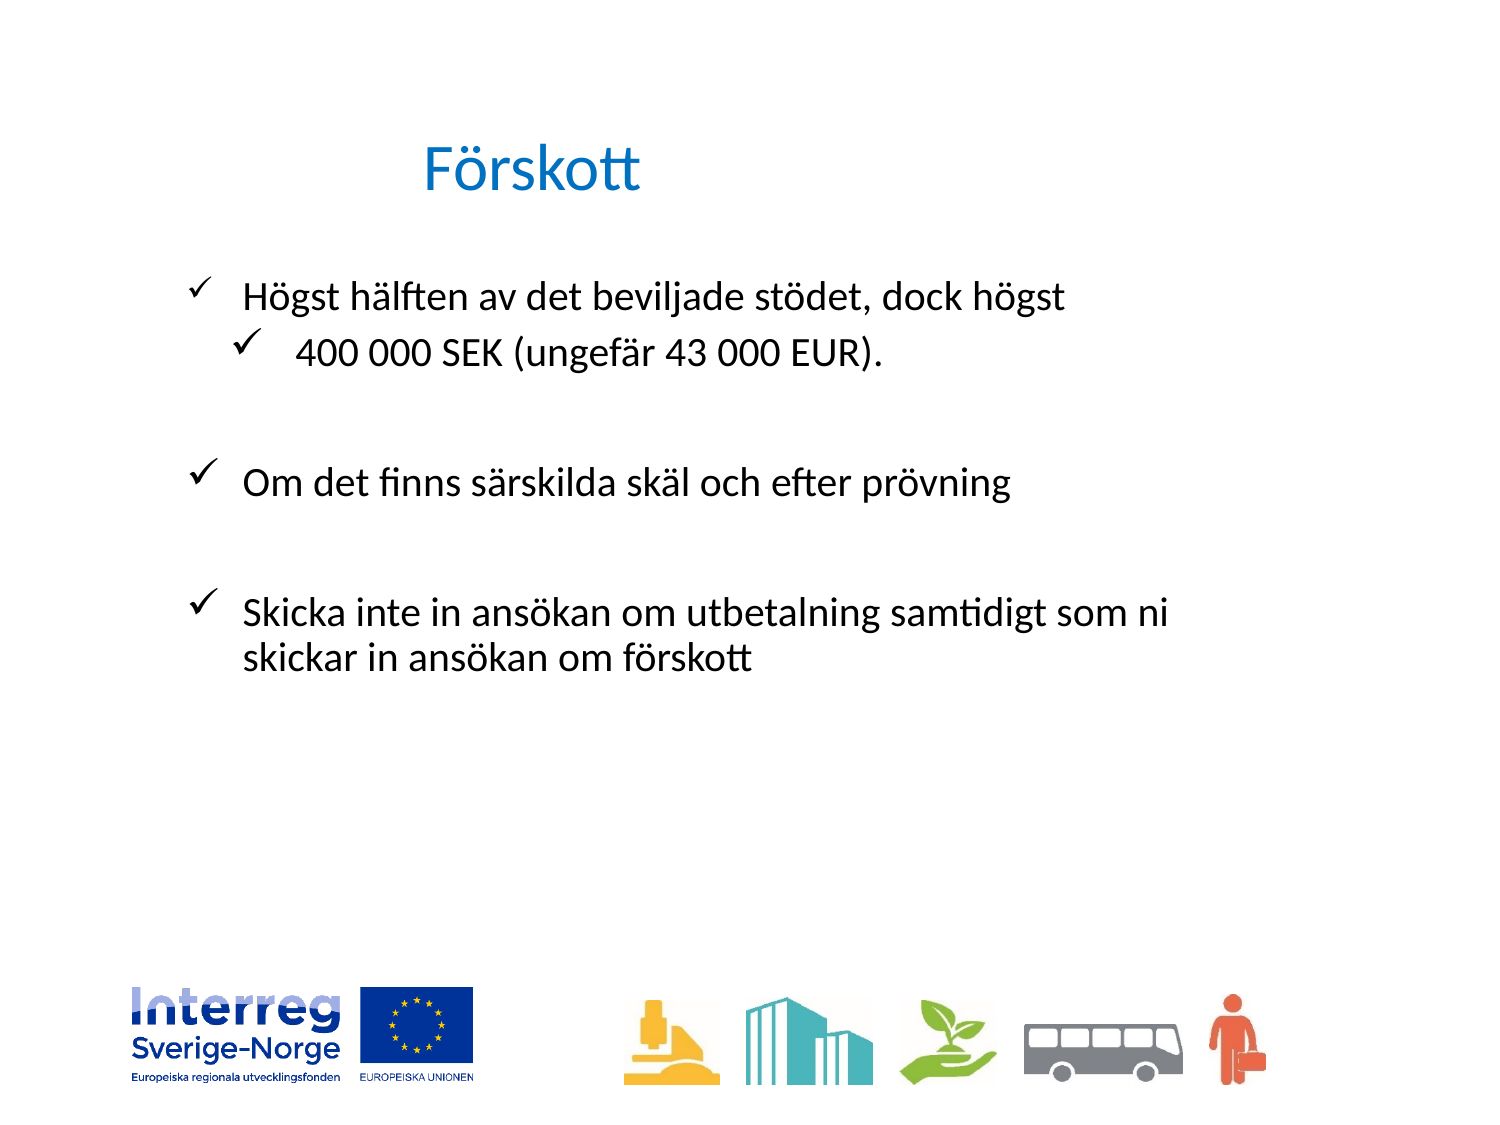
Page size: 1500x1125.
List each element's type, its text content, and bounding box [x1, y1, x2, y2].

picture [1209, 994, 1266, 1085]
picture [1024, 1024, 1183, 1085]
picture [132, 1014, 473, 1083]
list Högst hälften av det beviljade stödet, dock högst 400 000 SEK (ungefär 43 000 EUR). Om det finns särskilda skäl och efter prövning Skicka inte in ansökan om utbetalning samtidigt som ni skickar in ansökan om förskott [112, 267, 1247, 1014]
picture [624, 1014, 720, 1085]
picture [899, 1014, 997, 1085]
picture [746, 1014, 873, 1085]
title Förskott [103, 59, 963, 278]
